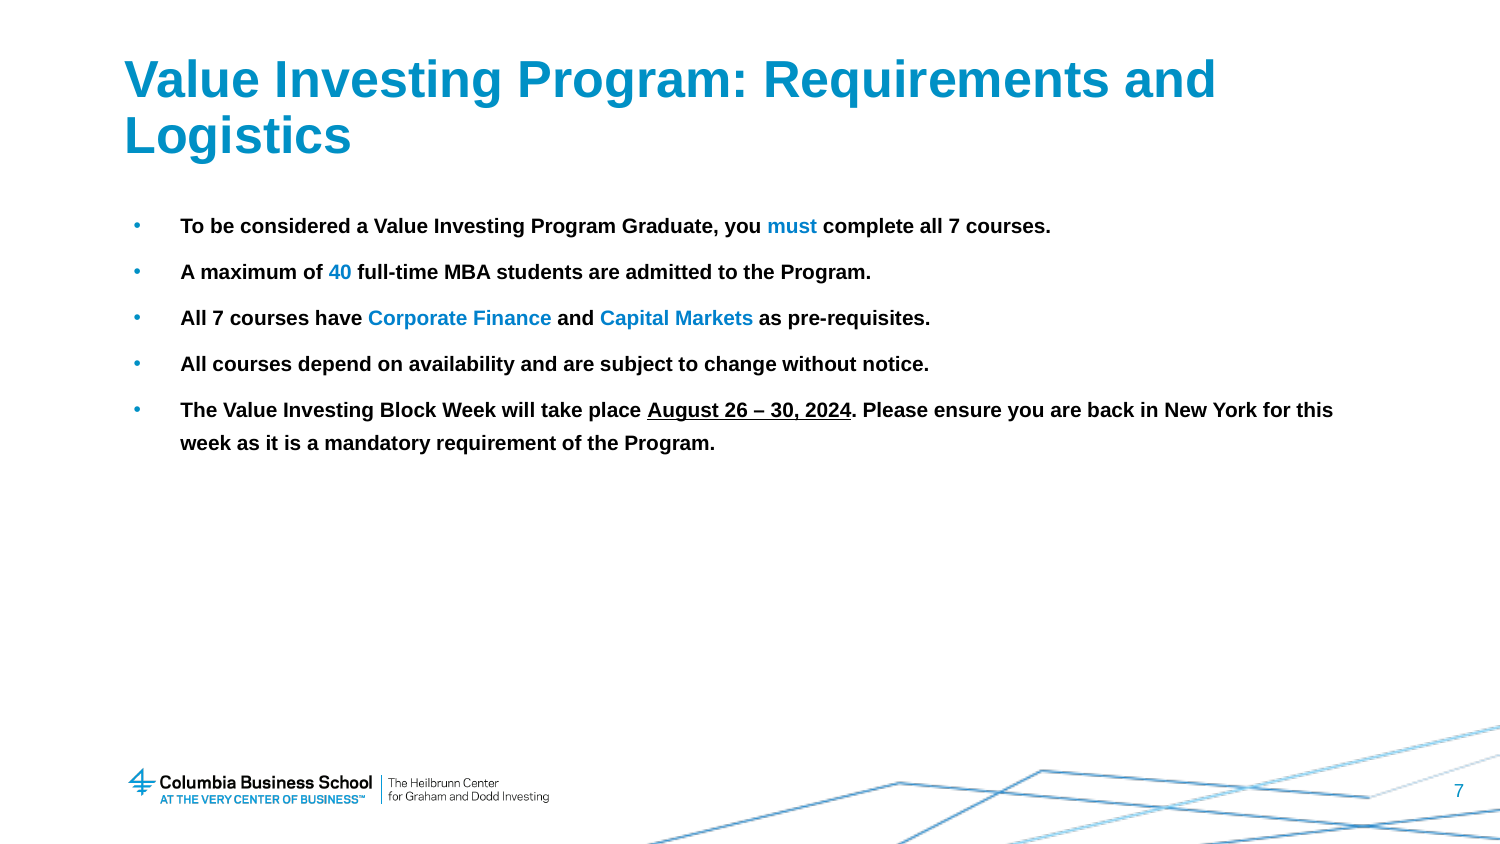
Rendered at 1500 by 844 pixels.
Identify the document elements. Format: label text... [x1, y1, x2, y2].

title Value Investing Program: Requirements and Logistics [124, 80, 1358, 137]
slide_number 7 [1357, 767, 1480, 813]
list To be considered a Value Investing Program Graduate, you must complete all 7 courses. A maximum of 40 full-time MBA students are admitted to the Program. All 7 courses have Corporate Finance and Capital Markets as pre-requisites. All courses depend on availability and are subject to change without notice. The Value Investing Block Week will take place August 26 – 30, 2024. Please ensure you are back in New York for this week as it is a mandatory requirement of the Program. [133, 197, 1367, 647]
